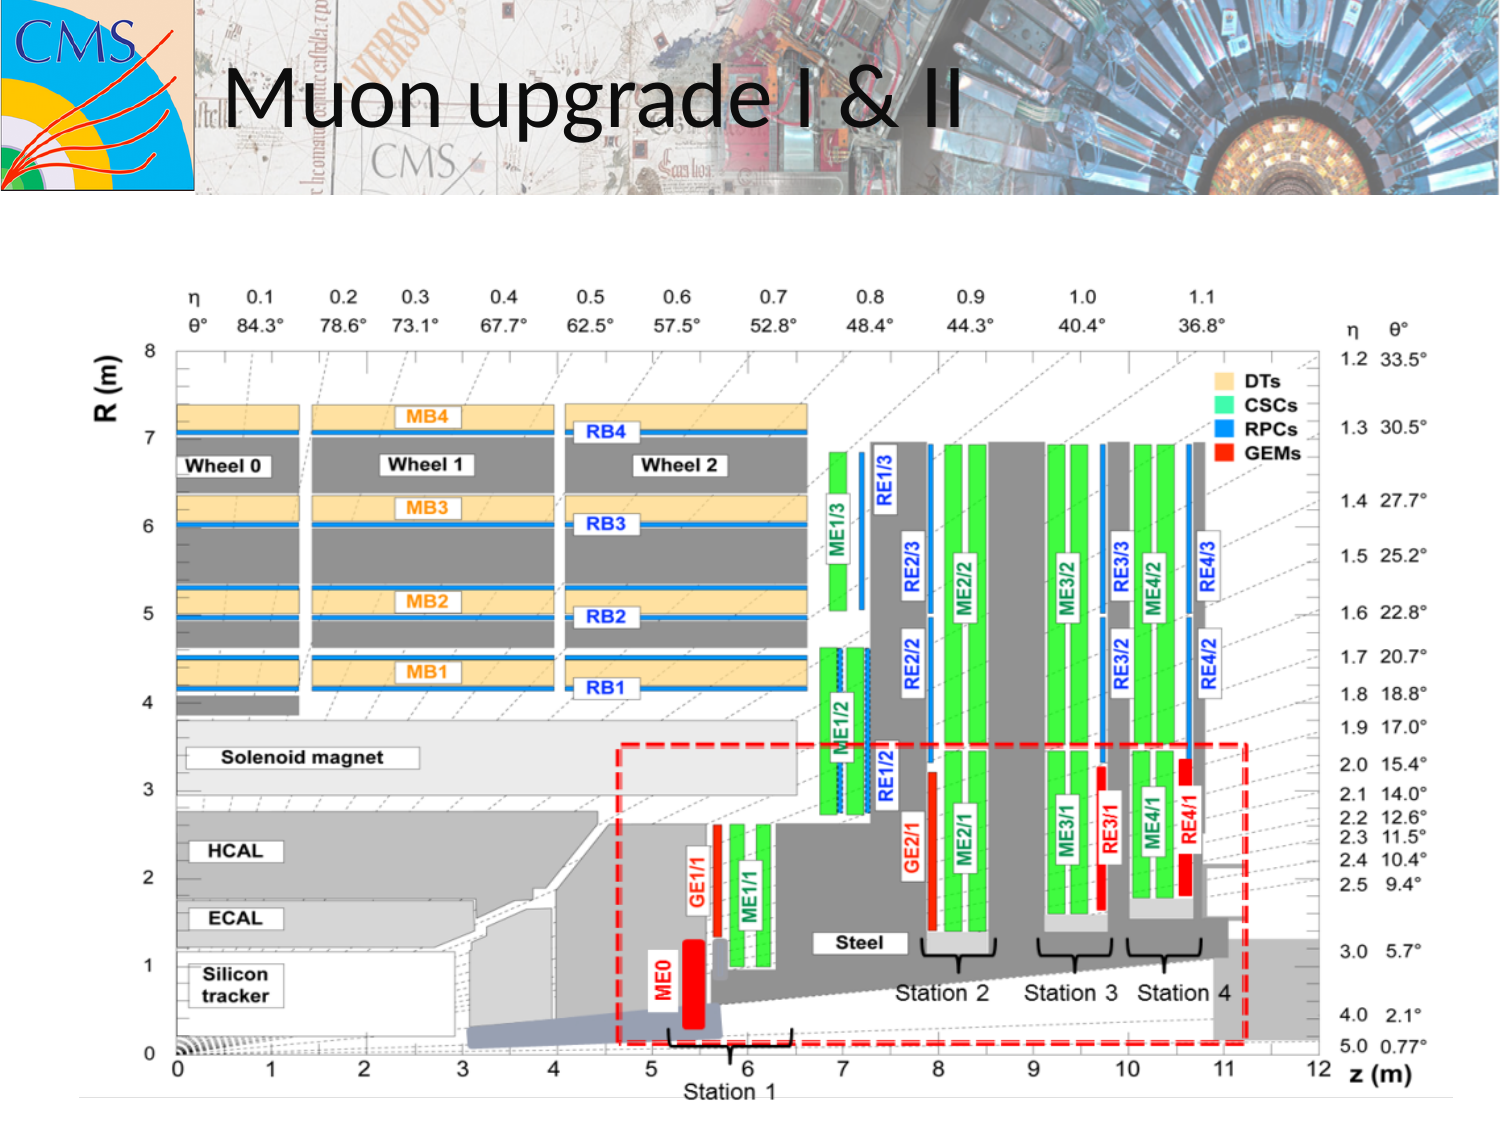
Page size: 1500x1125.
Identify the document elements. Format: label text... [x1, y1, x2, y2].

picture [78, 278, 1454, 1118]
picture [0, 0, 195, 195]
title Muon upgrade I & II [206, 20, 1425, 161]
picture [16, 20, 51, 63]
